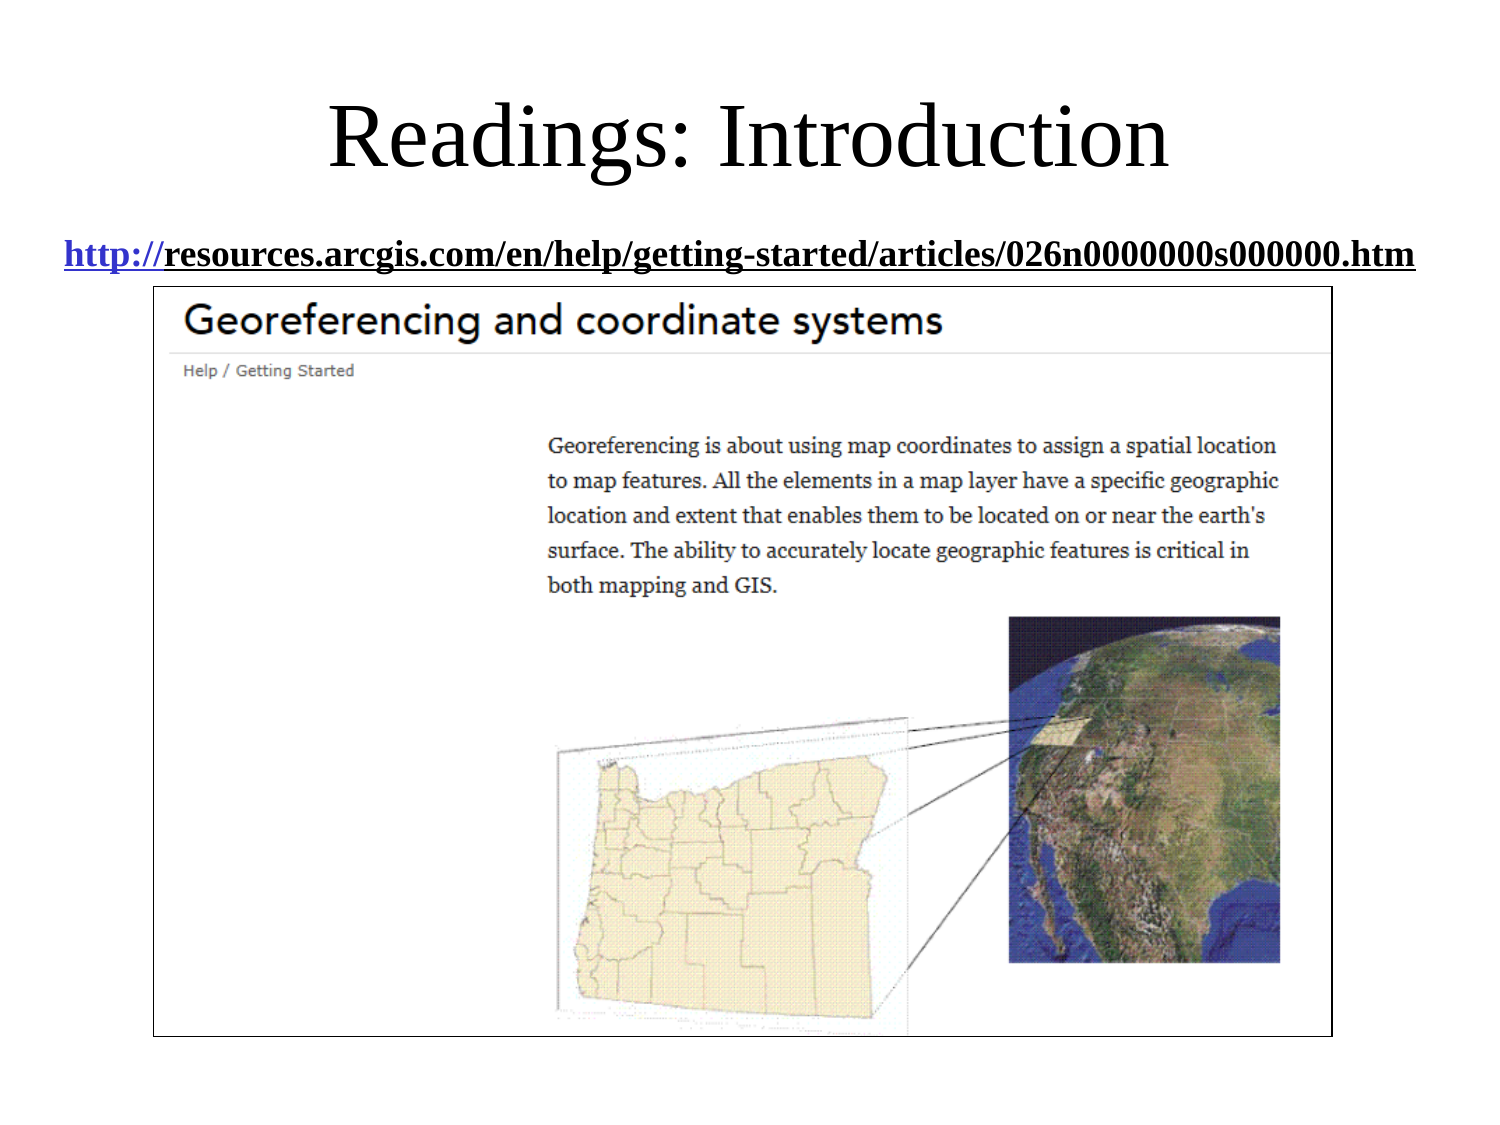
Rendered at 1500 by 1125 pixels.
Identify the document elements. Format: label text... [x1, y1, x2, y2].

picture [154, 287, 1332, 1036]
title Readings: Introduction [112, 282, 1388, 288]
title Readings: Introduction [112, 62, 1388, 221]
text_box http://resources.arcgis.com/en/help/getting-started/articles/026n0000000s000000.htm [49, 221, 1437, 282]
